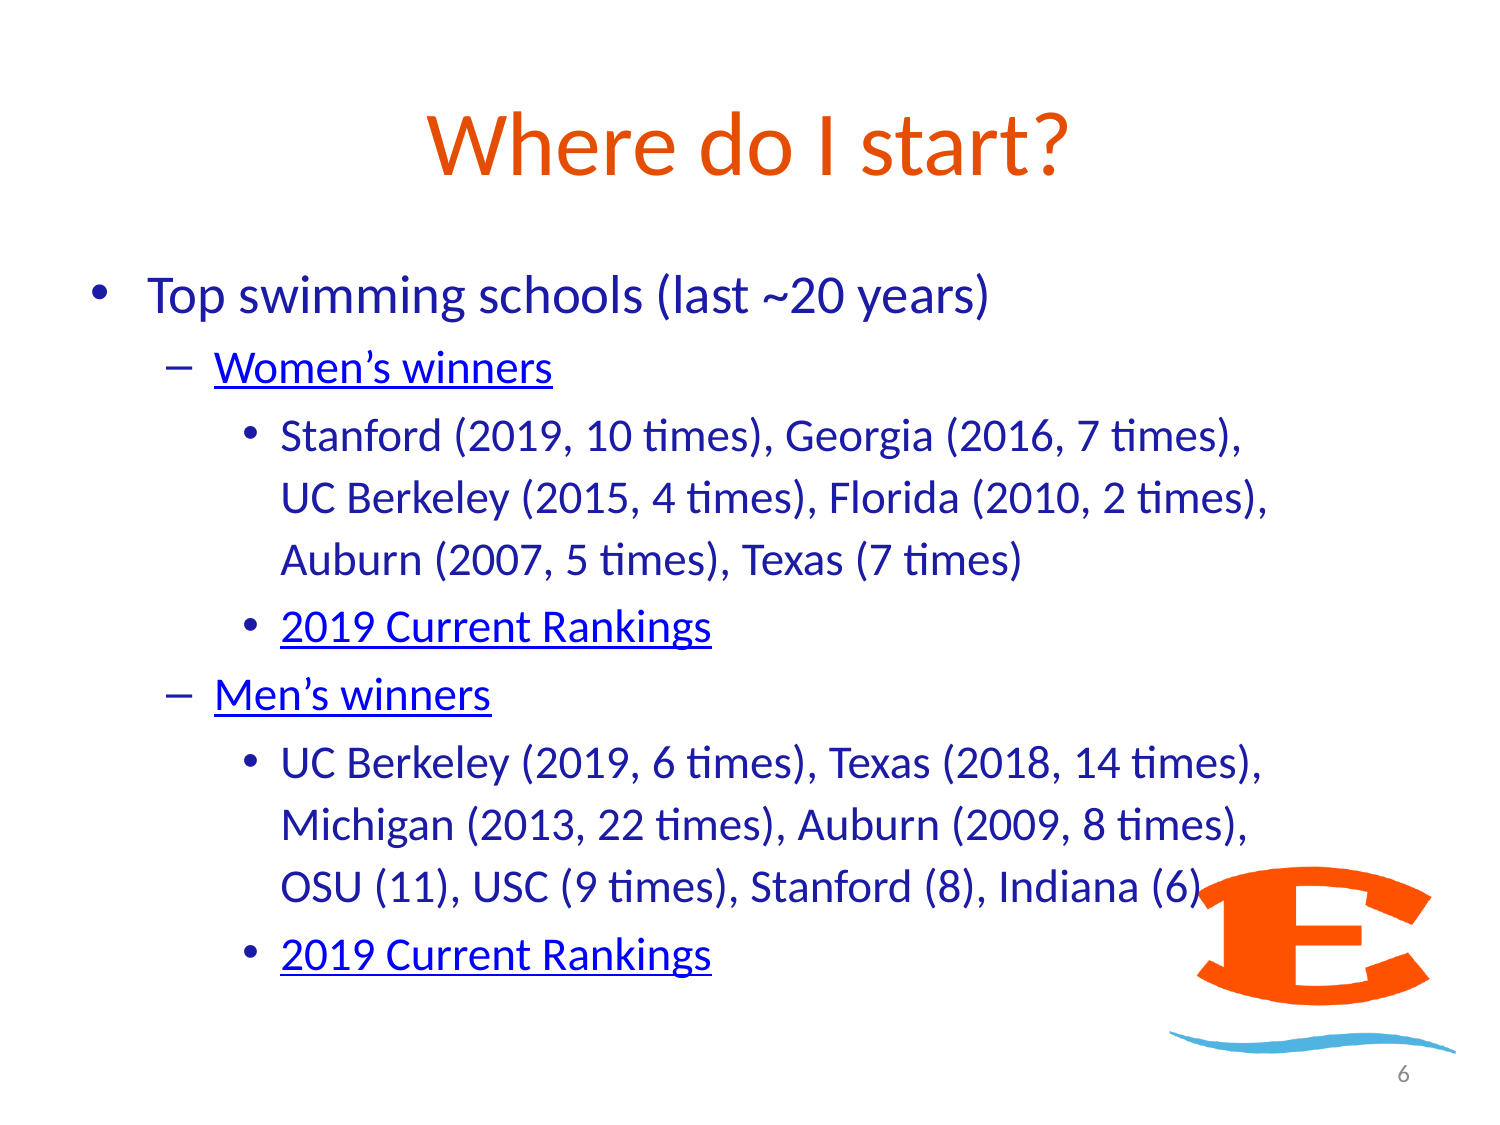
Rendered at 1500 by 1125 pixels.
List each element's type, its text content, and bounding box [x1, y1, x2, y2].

picture [1169, 866, 1456, 1054]
list Top swimming schools (last ~20 years) Women’s winners Stanford (2019, 10 times), Georgia (2016, 7 times), UC Berkeley (2015, 4 times), Florida (2010, 2 times), Auburn (2007, 5 times), Texas (7 times) 2019 Current Rankings Men’s winners UC Berkeley (2019, 6 times), Texas (2018, 14 times), Michigan (2013, 22 times), Auburn (2009, 8 times), OSU (11), USC (9 times), Stanford (8), Indiana (6) 2019 Current Rankings [75, 245, 1425, 988]
slide_number 6 [1074, 1042, 1425, 1103]
title Where do I start? [75, 45, 1425, 233]
